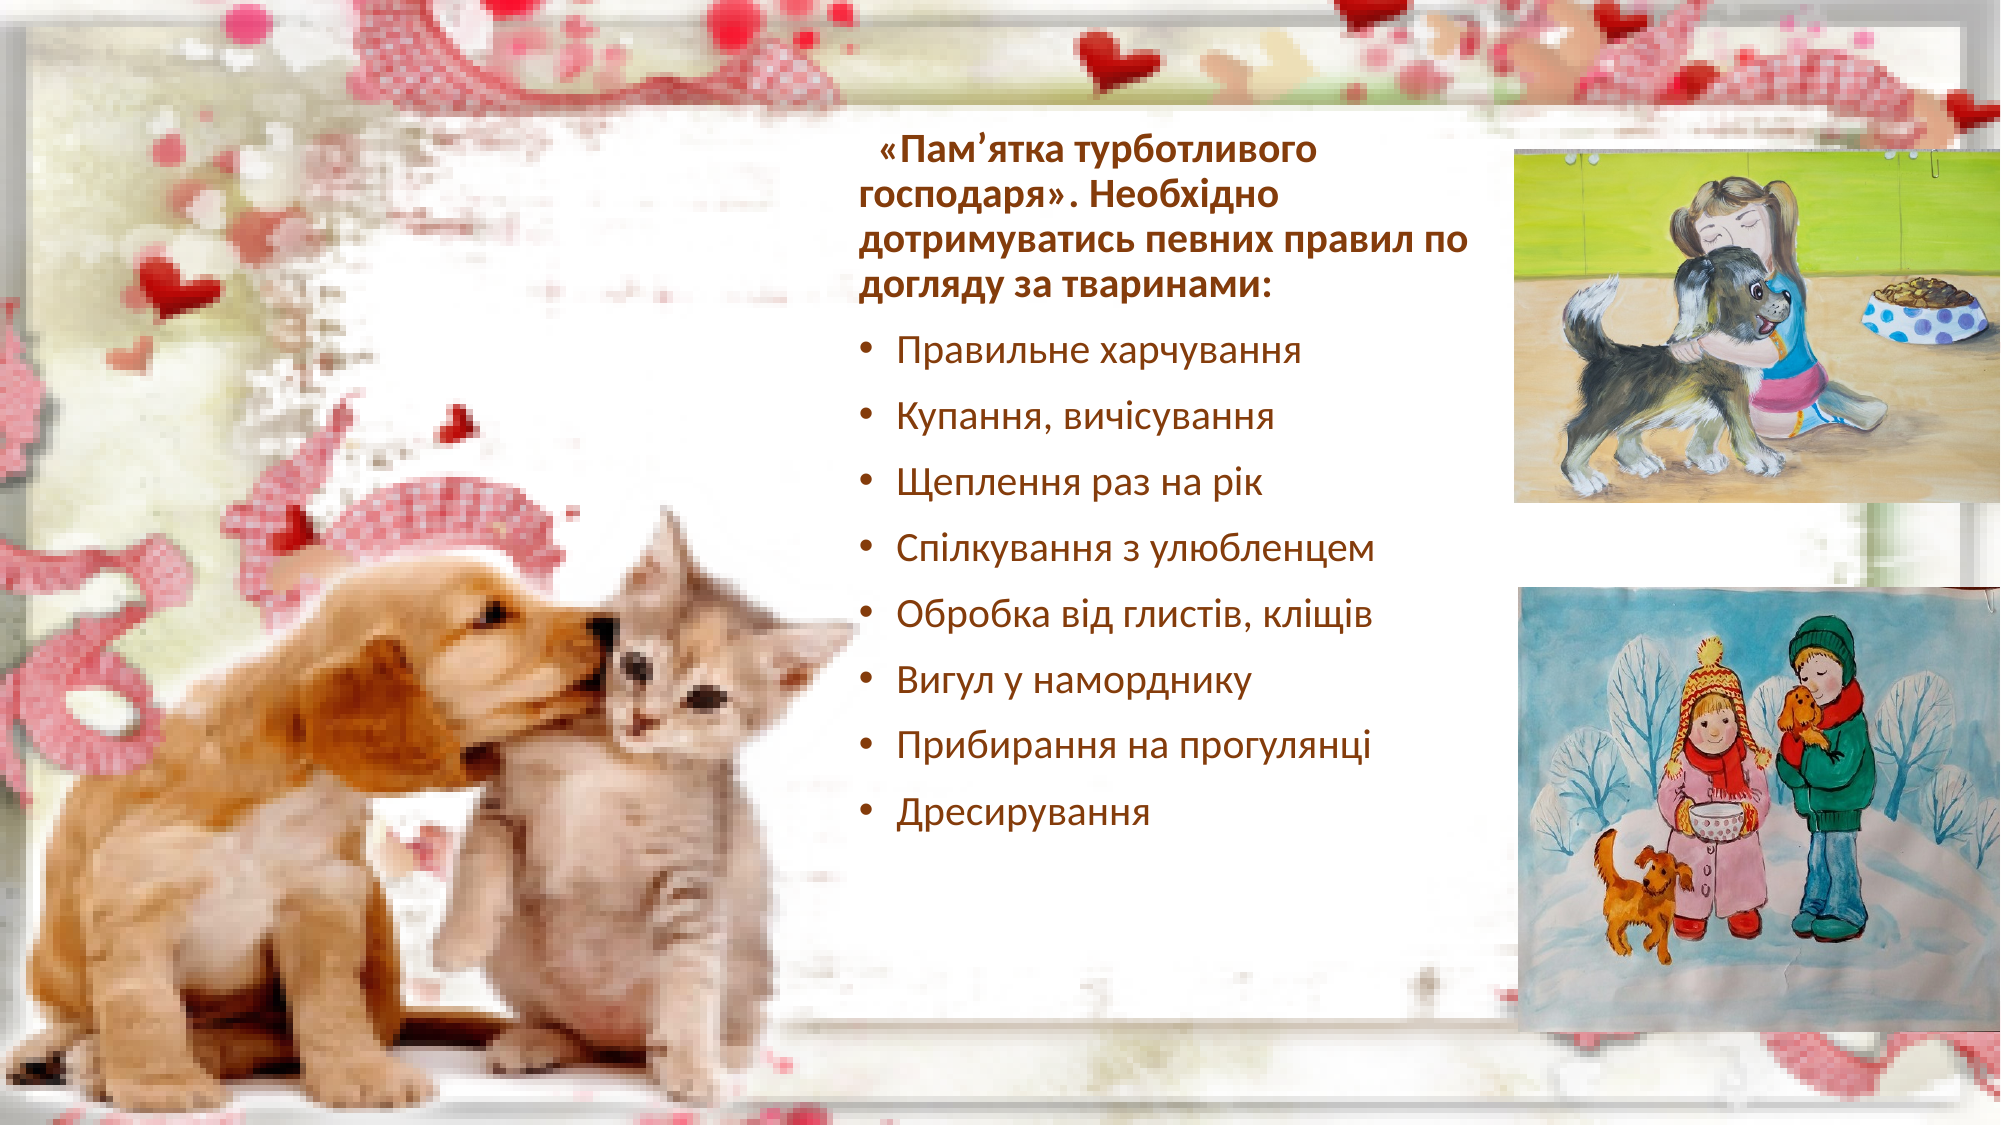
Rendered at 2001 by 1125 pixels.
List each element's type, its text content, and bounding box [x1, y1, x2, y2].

picture [0, 0, 2001, 1125]
list «Пам’ятка турботливого господаря». Необхідно дотримуватись певних правил по догляду за тваринами: Правильне харчування Купання, вичісування Щеплення раз на рік Спілкування з улюбленцем Обробка від глистів, кліщів Вигул у наморднику Прибирання на прогулянці Дресирування [843, 118, 1485, 905]
